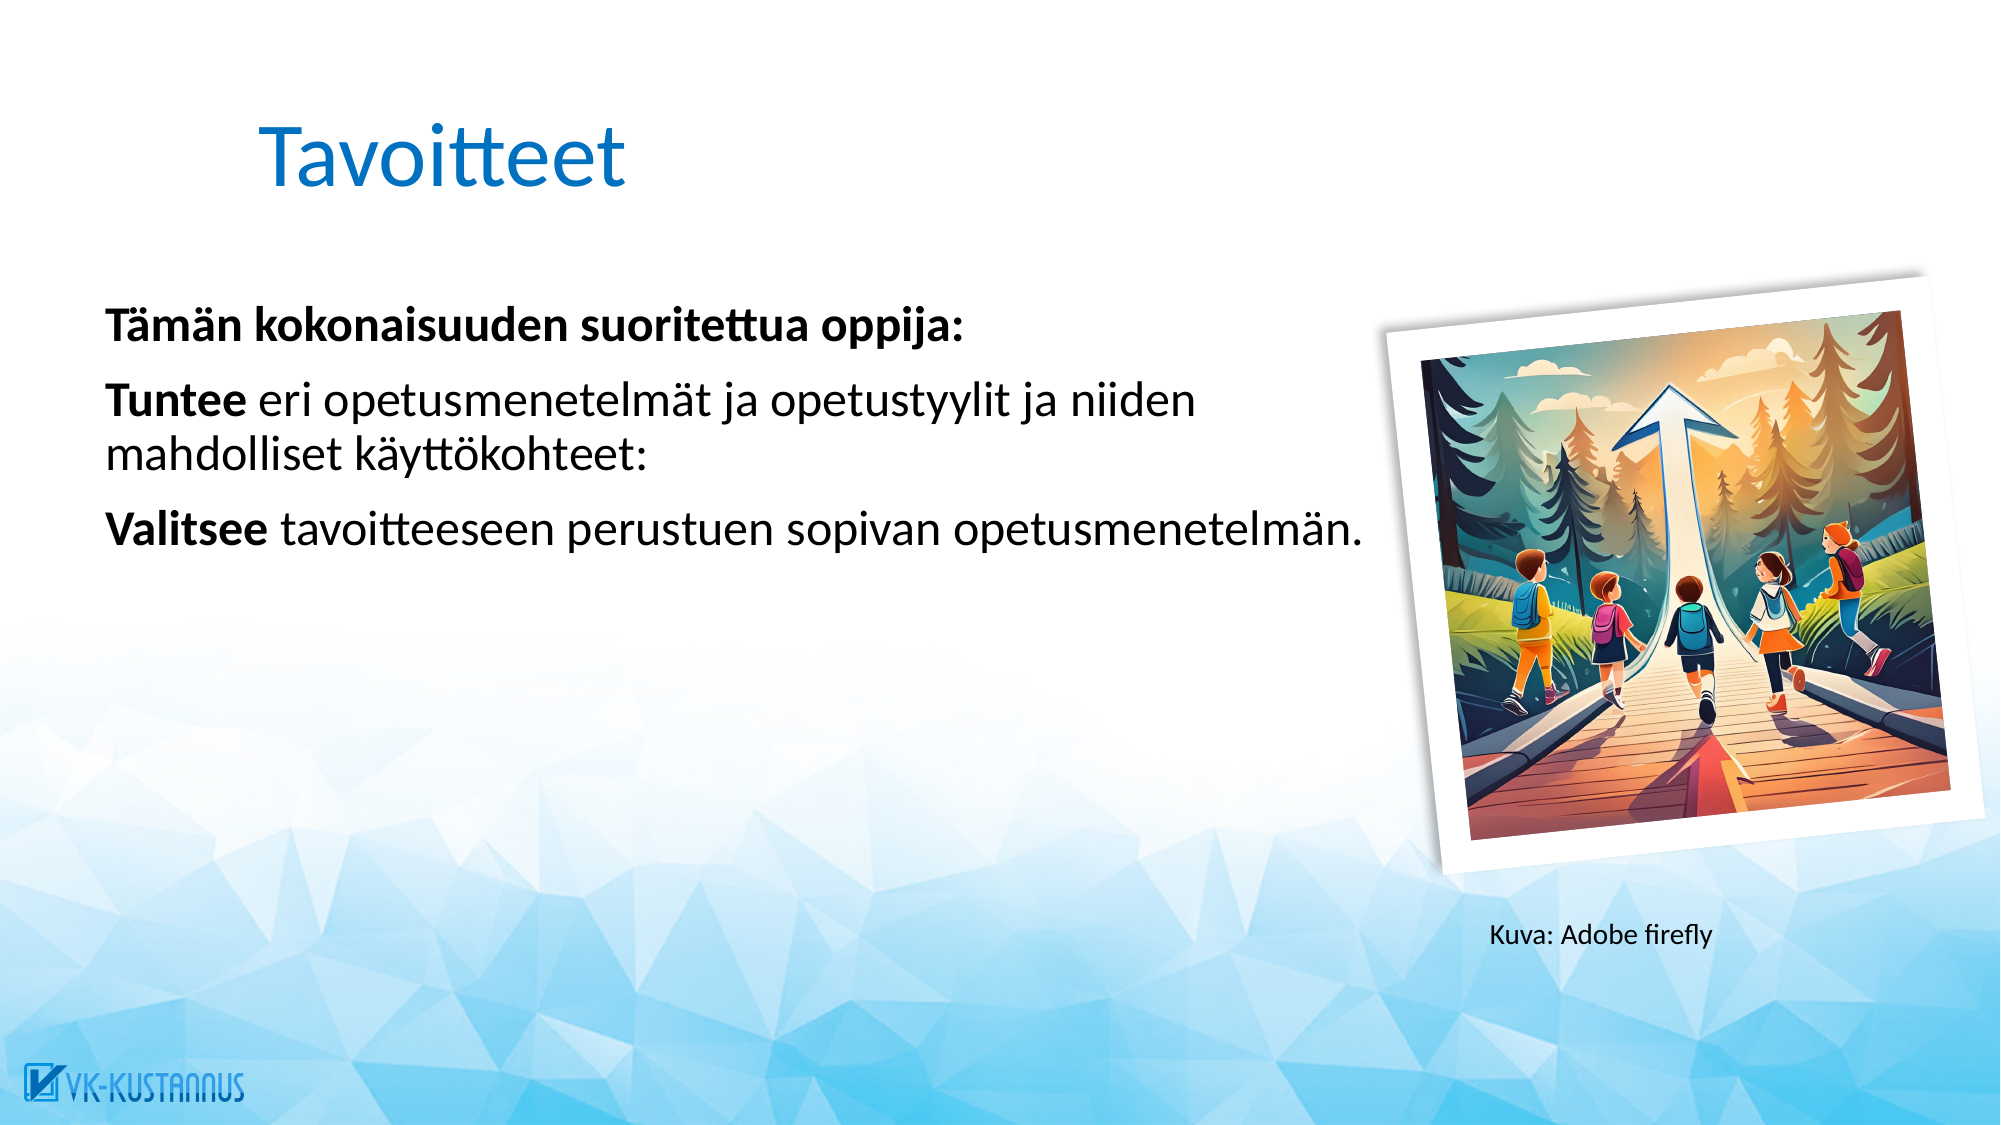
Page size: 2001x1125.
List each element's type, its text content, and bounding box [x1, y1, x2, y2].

text_box Tämän kokonaisuuden suoritettua oppija: Tuntee eri opetusmenetelmät ja opetustyylit ja niiden mahdolliset käyttökohteet: Valitsee tavoitteeseen perustuen sopivan opetusmenetelmän. [90, 290, 1400, 971]
picture [0, 0, 2001, 1125]
text_box Tavoitteet [243, 87, 1637, 213]
text_box Kuva: Adobe firefly [1475, 907, 1729, 958]
